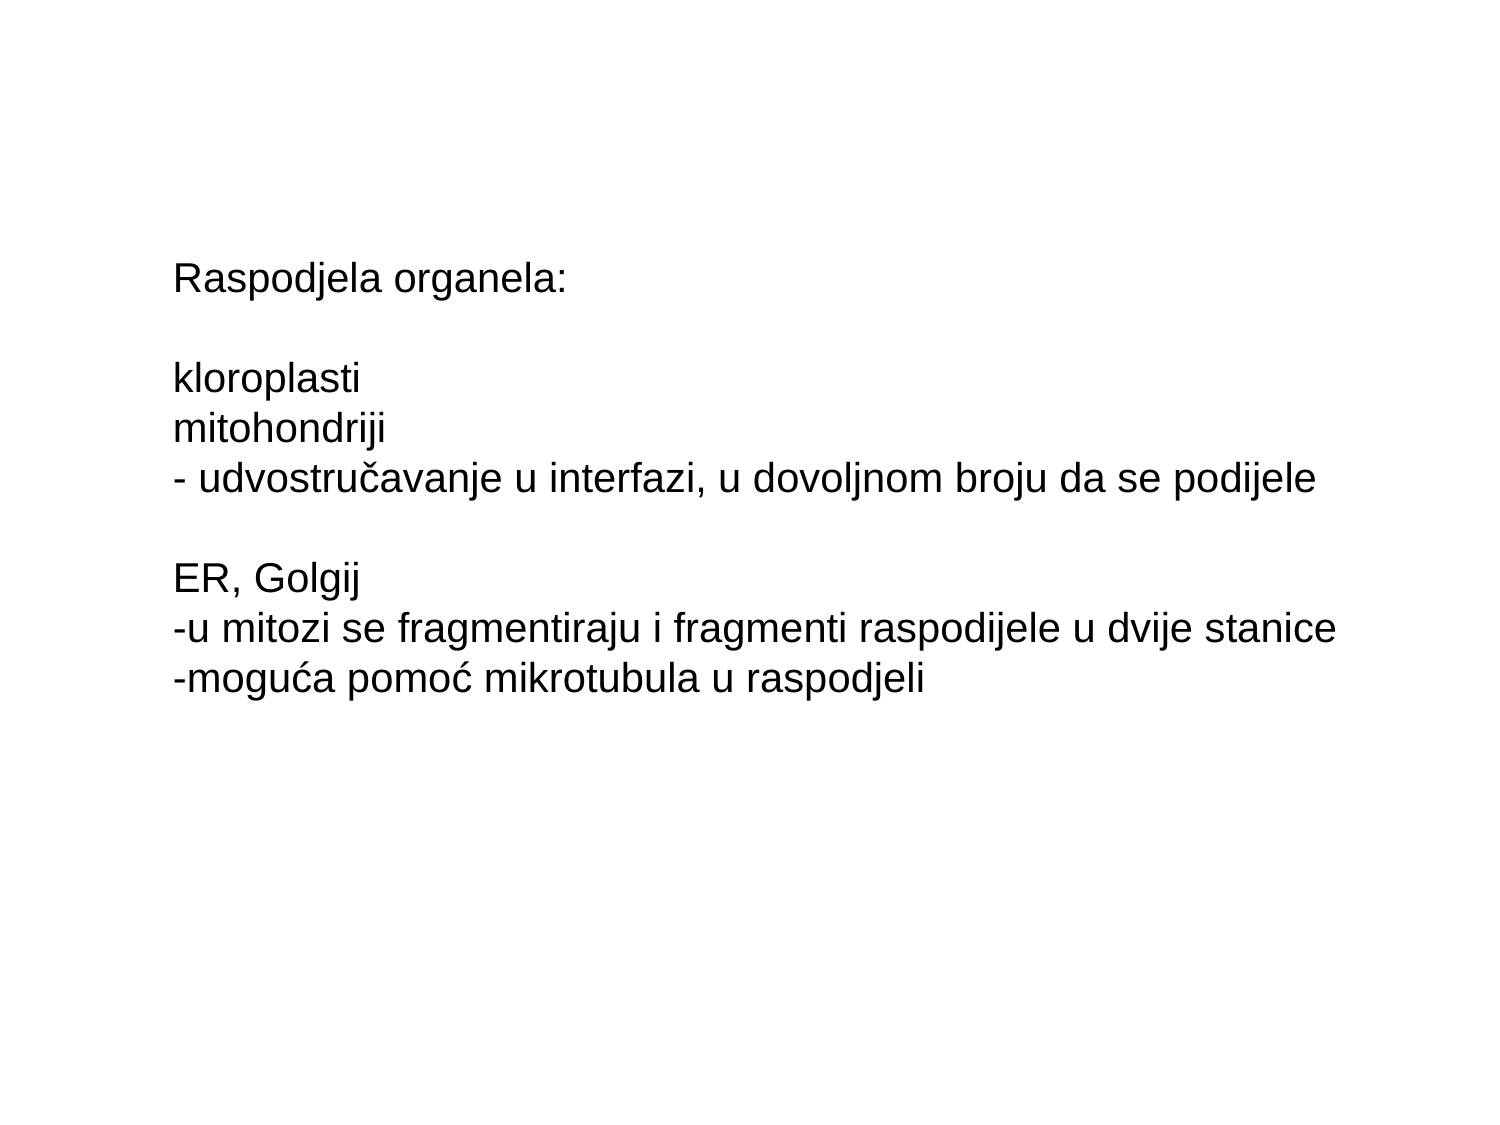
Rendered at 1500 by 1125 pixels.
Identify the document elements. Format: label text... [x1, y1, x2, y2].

text_box Raspodjela organela: kloroplasti mitohondriji - udvostručavanje u interfazi, u dovoljnom broju da se podijele ER, Golgij -u mitozi se fragmentiraju i fragmenti raspodijele u dvije stanice -moguća pomoć mikrotubula u raspodjeli [158, 243, 1353, 709]
